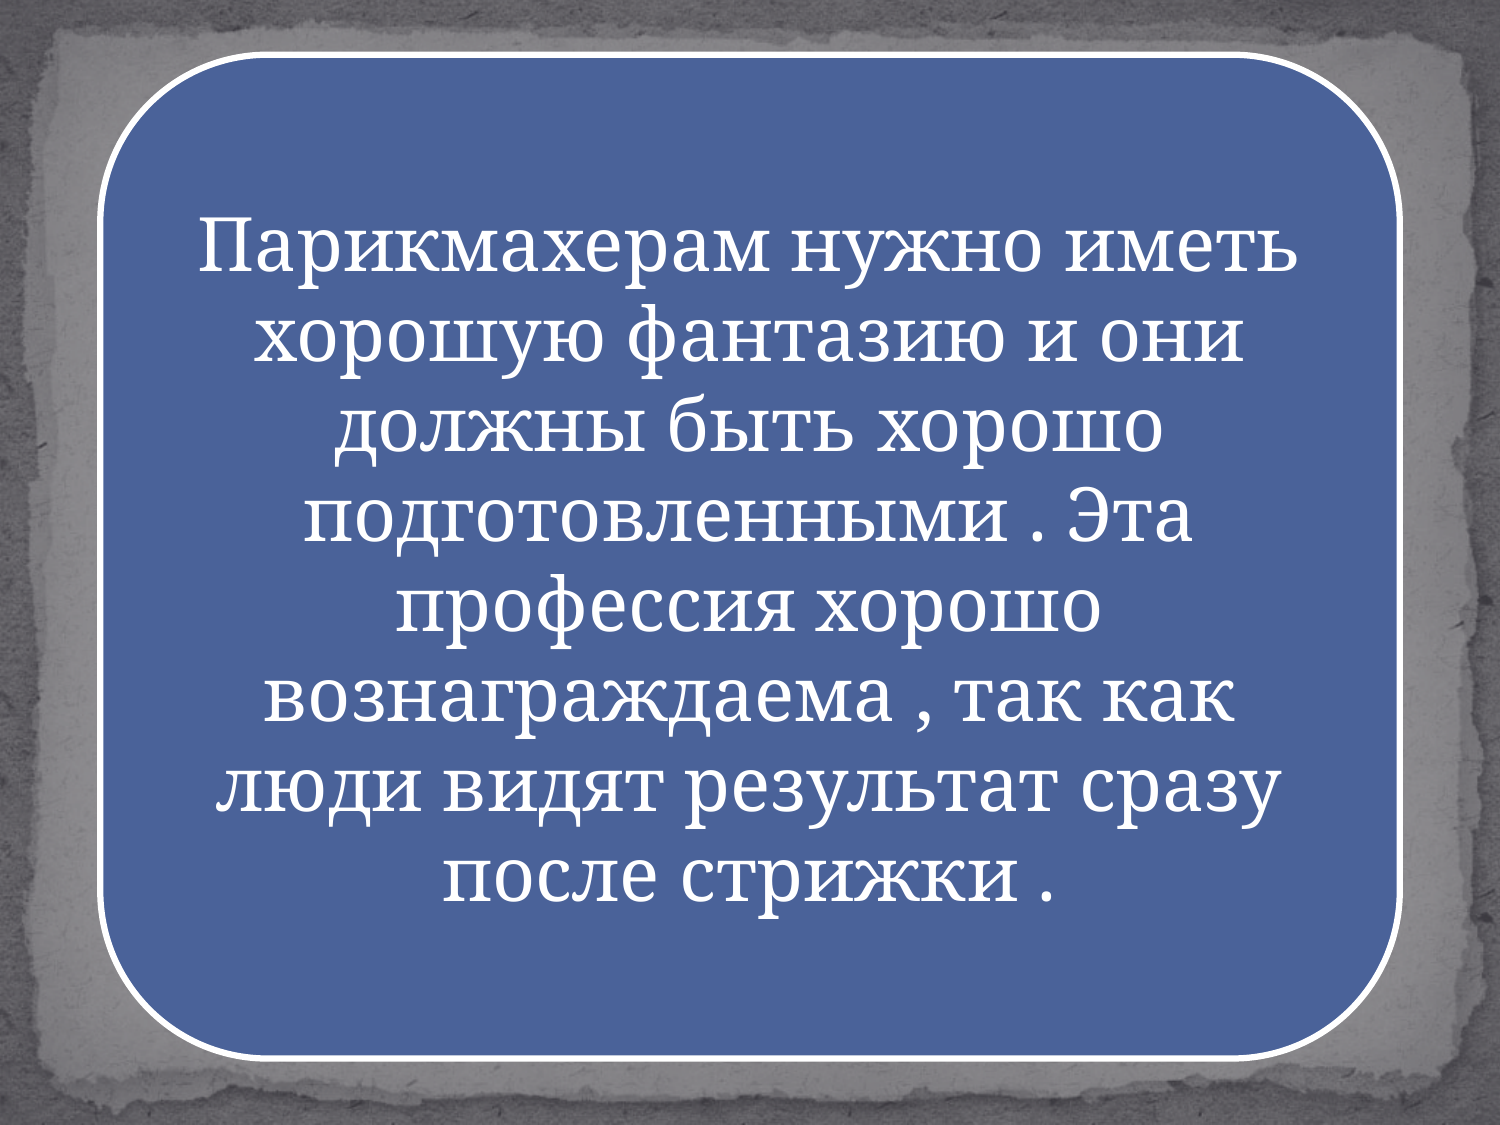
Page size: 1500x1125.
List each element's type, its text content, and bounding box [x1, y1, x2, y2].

text_box Парикмахерам нужно иметь хорошую фантазию и они должны быть хорошо подготовленными . Эта профессия хорошо вознаграждаема , так как люди видят результат сразу после стрижки . [97, 51, 1403, 1062]
